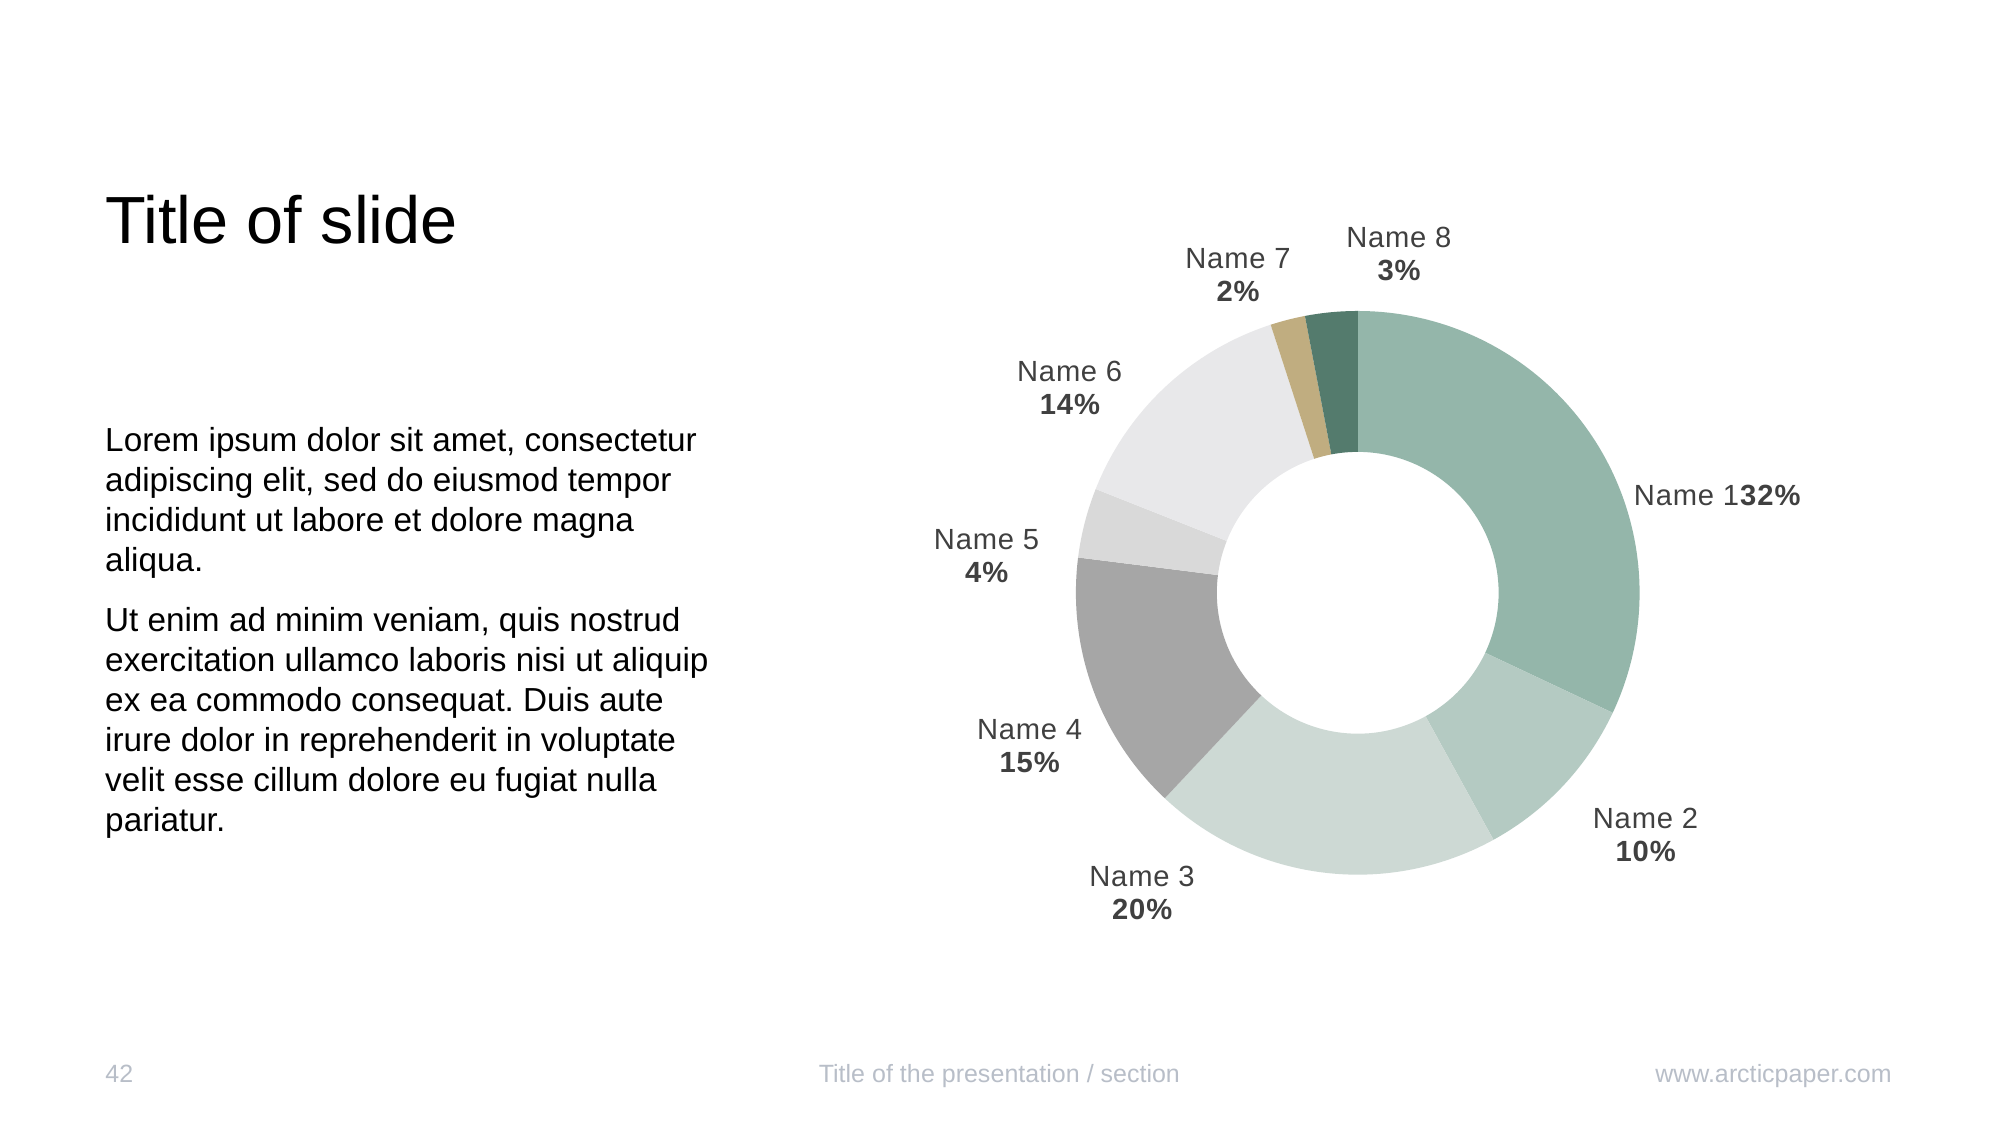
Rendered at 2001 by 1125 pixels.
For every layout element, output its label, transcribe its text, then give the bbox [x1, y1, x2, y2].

slide_number Title of the presentation / section [692, 1042, 1308, 1103]
footer www.arcticpaper.com [1516, 1042, 1908, 1103]
slide_number 42 [90, 1042, 541, 1103]
chart [801, 181, 1976, 944]
list Lorem ipsum dolor sit amet, consectetur adipiscing elit, sed do eiusmod tempor incididunt ut labore et dolore magna aliqua. Ut enim ad minim veniam, quis nostrud exercitation ullamco laboris nisi ut aliquip ex ea commodo consequat. Duis aute irure dolor in reprehenderit in voluptate velit esse cillum dolore eu fugiat nulla pariatur. [90, 410, 740, 853]
text_box [35, 35, 1974, 1044]
title Title of slide [90, 178, 1291, 276]
